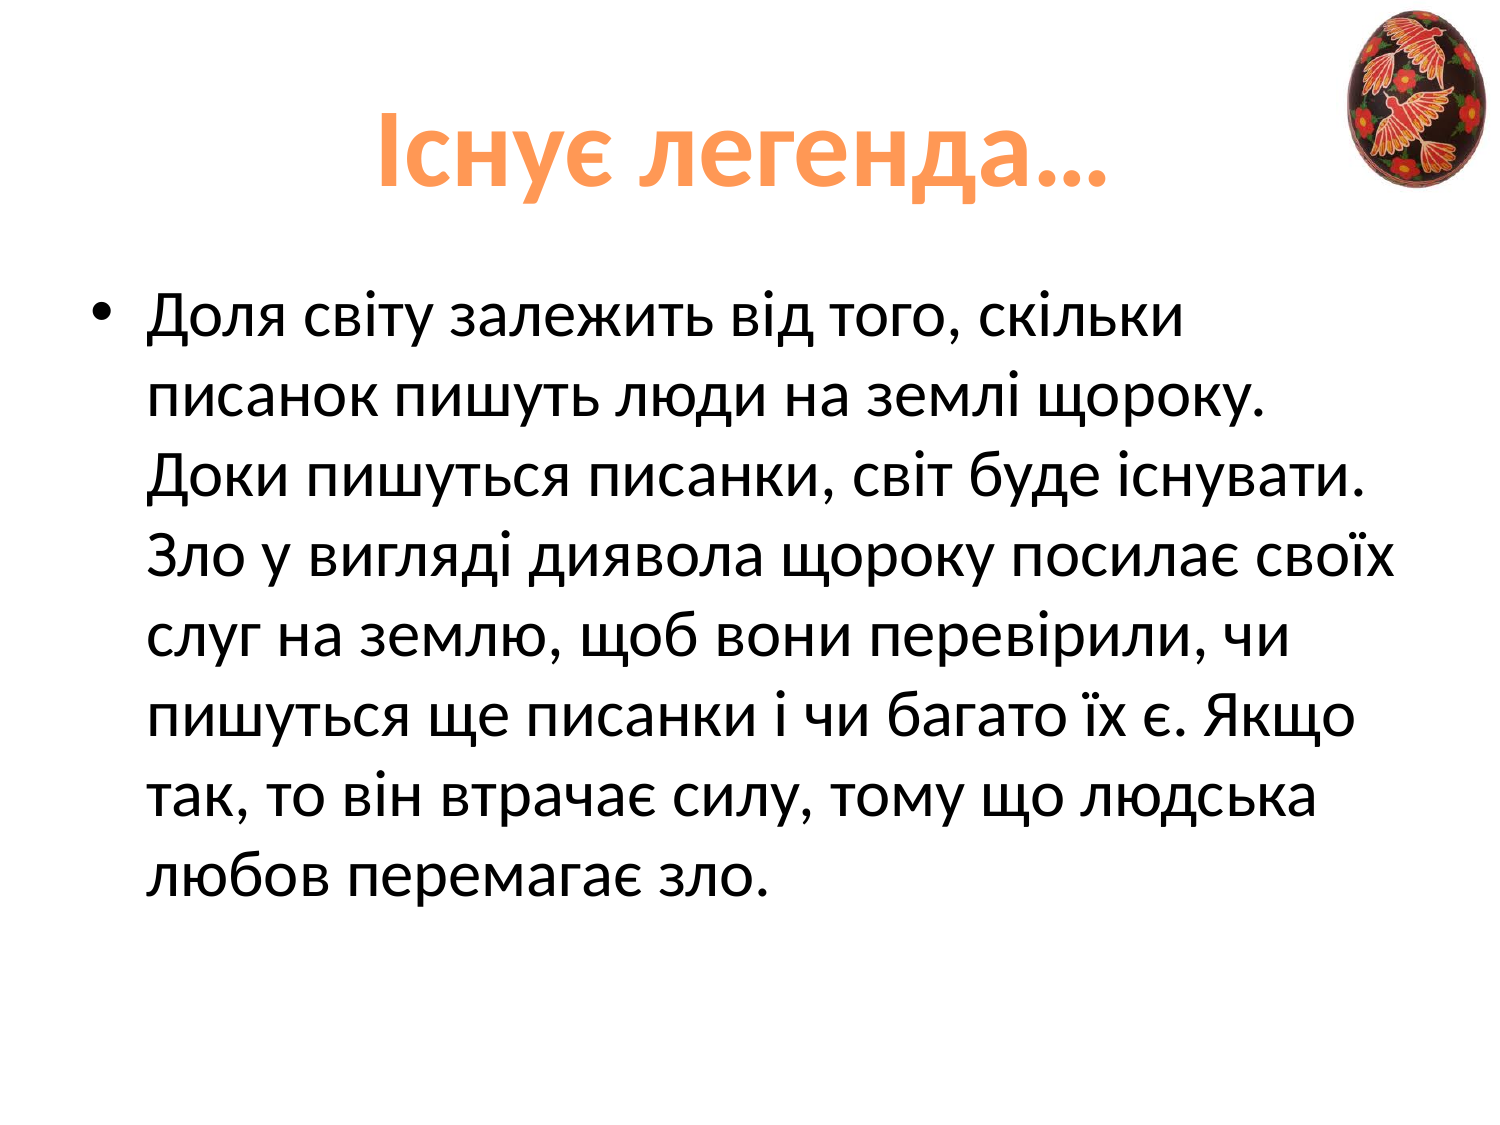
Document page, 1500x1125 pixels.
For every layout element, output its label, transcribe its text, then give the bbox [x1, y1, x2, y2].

list Доля світу залежить від того, скільки писанок пишуть люди на землі щороку. Доки пишуться писанки, світ буде існувати. Зло у вигляді диявола щороку посилає своїх слуг на землю, щоб вони перевірили, чи пишуться ще писанки і чи багато їх є. Якщо так, то він втрачає силу, тому що людська любов перемагає зло. [75, 262, 1425, 1005]
picture [1336, 0, 1500, 197]
text_box Існує легенда… [336, 66, 1152, 217]
